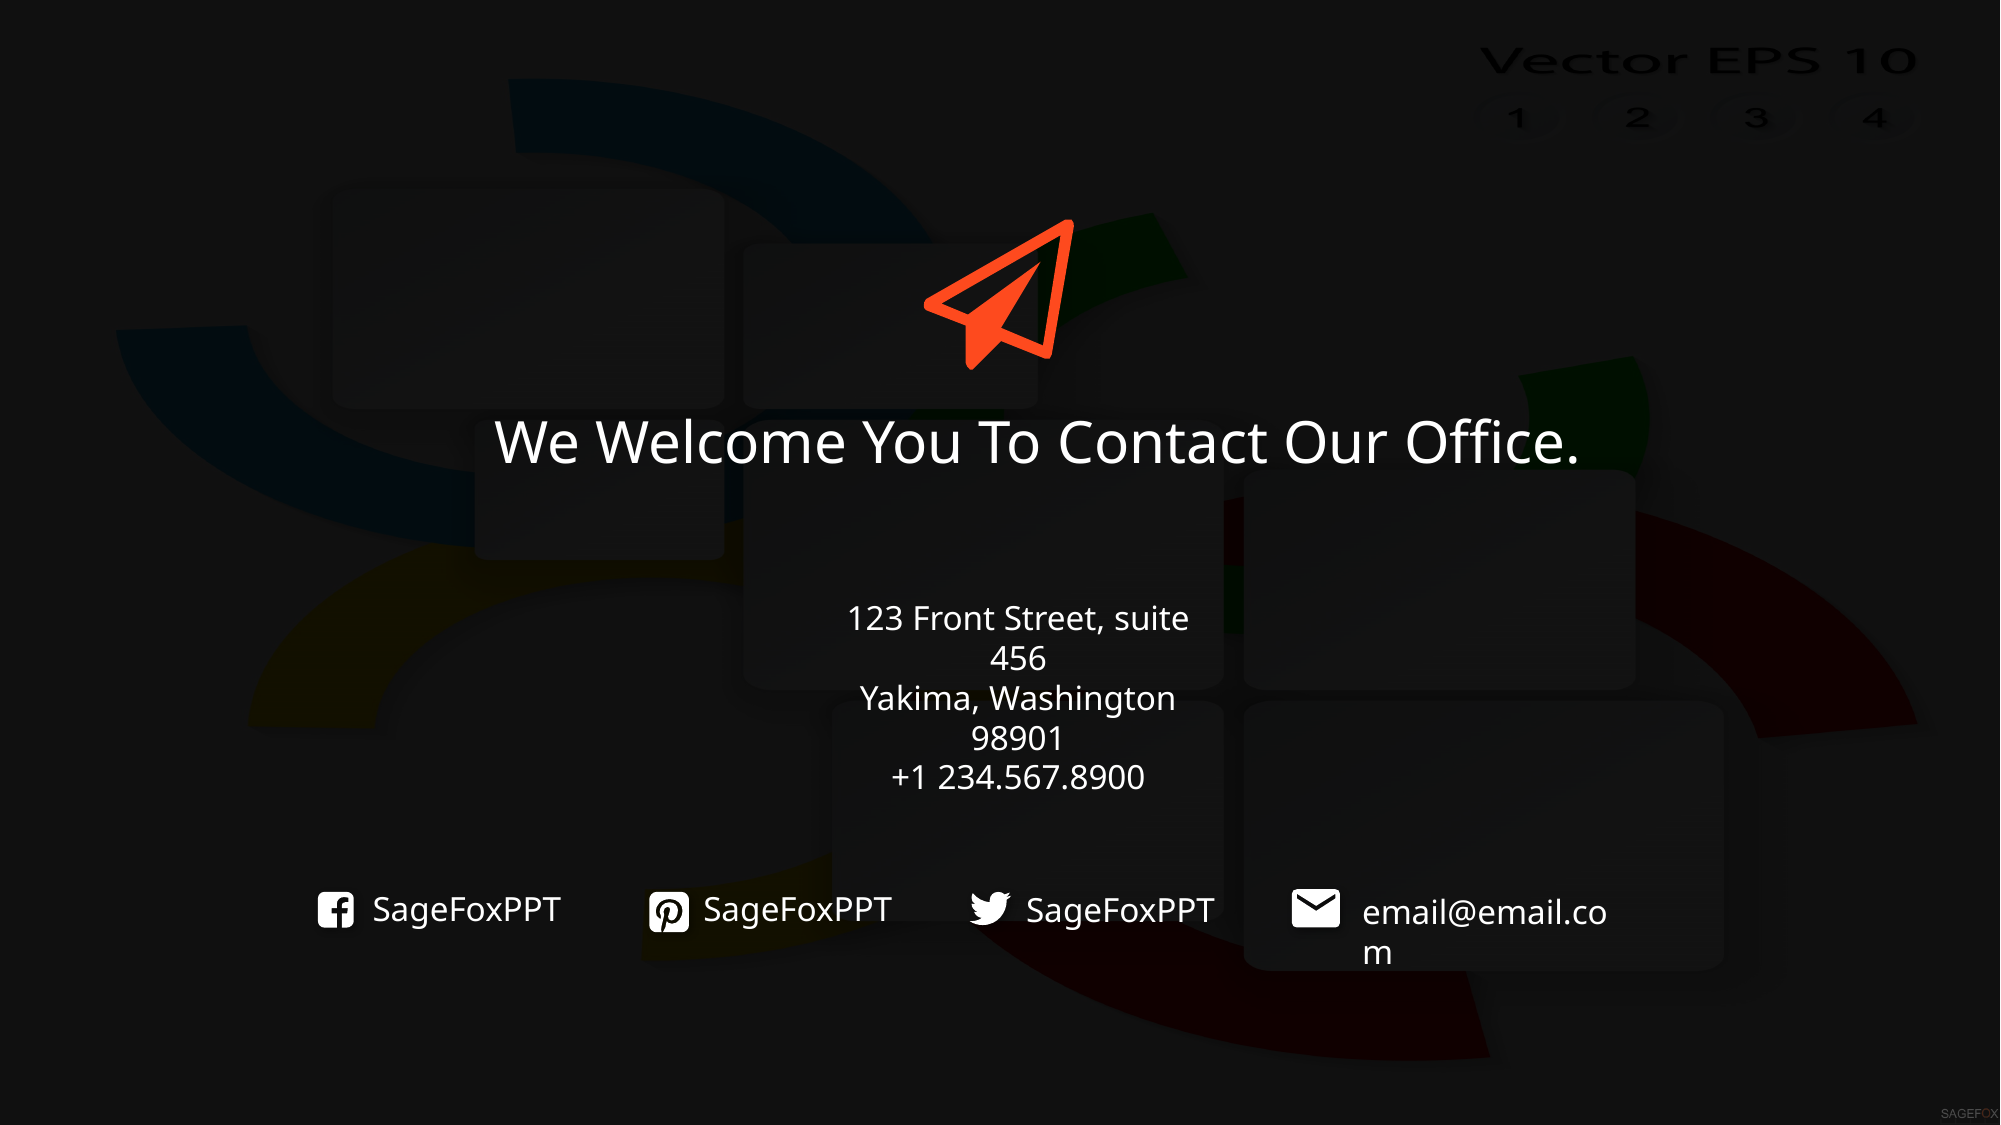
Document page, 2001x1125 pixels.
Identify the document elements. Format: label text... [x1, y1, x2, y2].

text_box 123 Front Street, suite 456 Yakima, Washington 98901 +1 234.567.8900 [808, 589, 1229, 804]
text_box [317, 891, 354, 928]
text_box [0, 0, 2000, 1125]
text_box [1291, 889, 1340, 928]
text_box SageFoxPPT [688, 880, 929, 936]
text_box SageFoxPPT [357, 880, 598, 936]
text_box [649, 891, 688, 933]
text_box email@email.com [1347, 884, 1649, 979]
text_box We Welcome You To Contact Our Office. [477, 398, 1598, 483]
text_box [923, 219, 1074, 370]
text_box [969, 891, 1011, 926]
text_box SageFoxPPT [1011, 881, 1252, 937]
